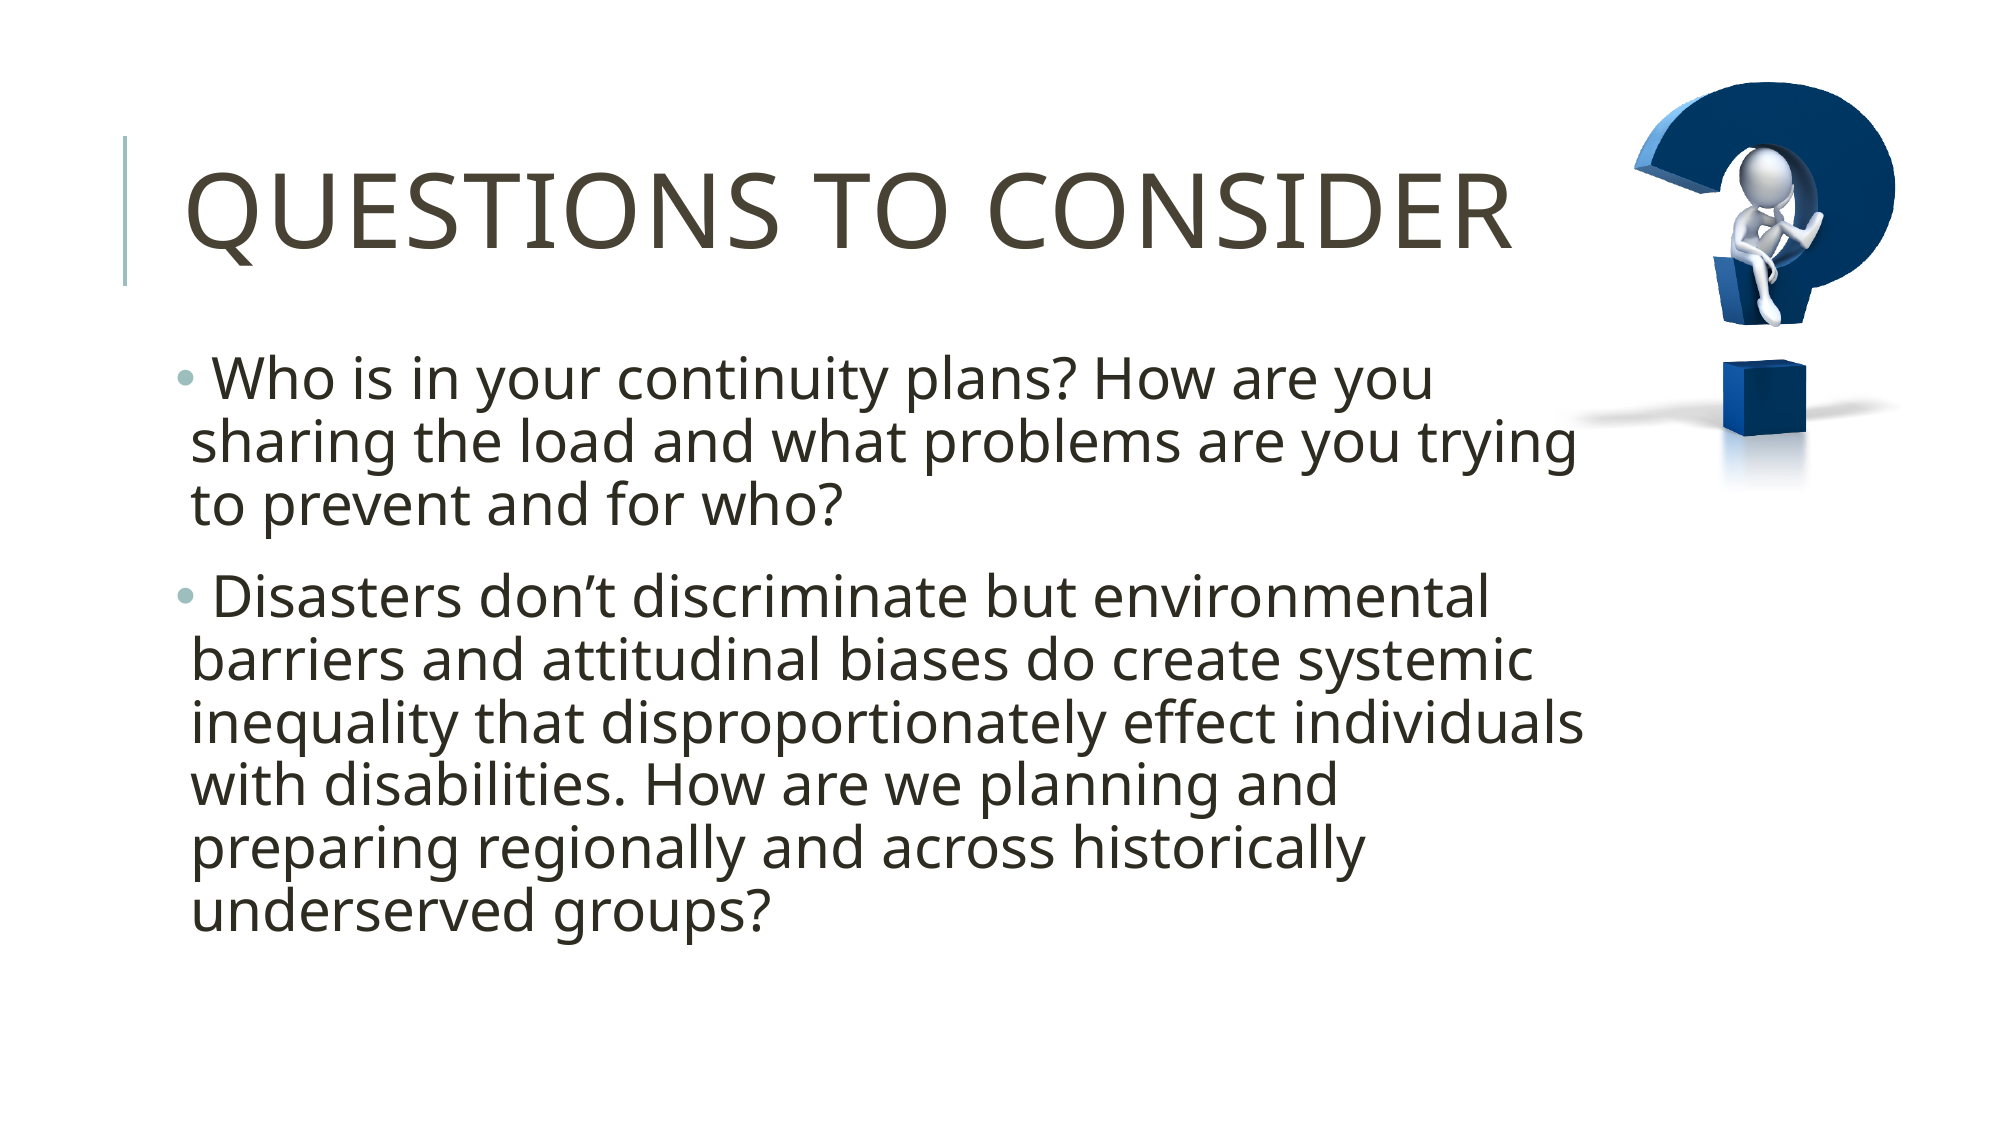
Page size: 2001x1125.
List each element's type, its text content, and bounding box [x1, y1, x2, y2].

title Questions To Consider [168, 96, 1543, 342]
list Who is in your continuity plans? How are you sharing the load and what problems are you trying to prevent and for who? Disasters don’t discriminate but environmental barriers and attitudinal biases do create systemic inequality that disproportionately effect individuals with disabilities. How are we planning and preparing regionally and across historically underserved groups? [168, 342, 1598, 1035]
picture [1550, 72, 1945, 493]
